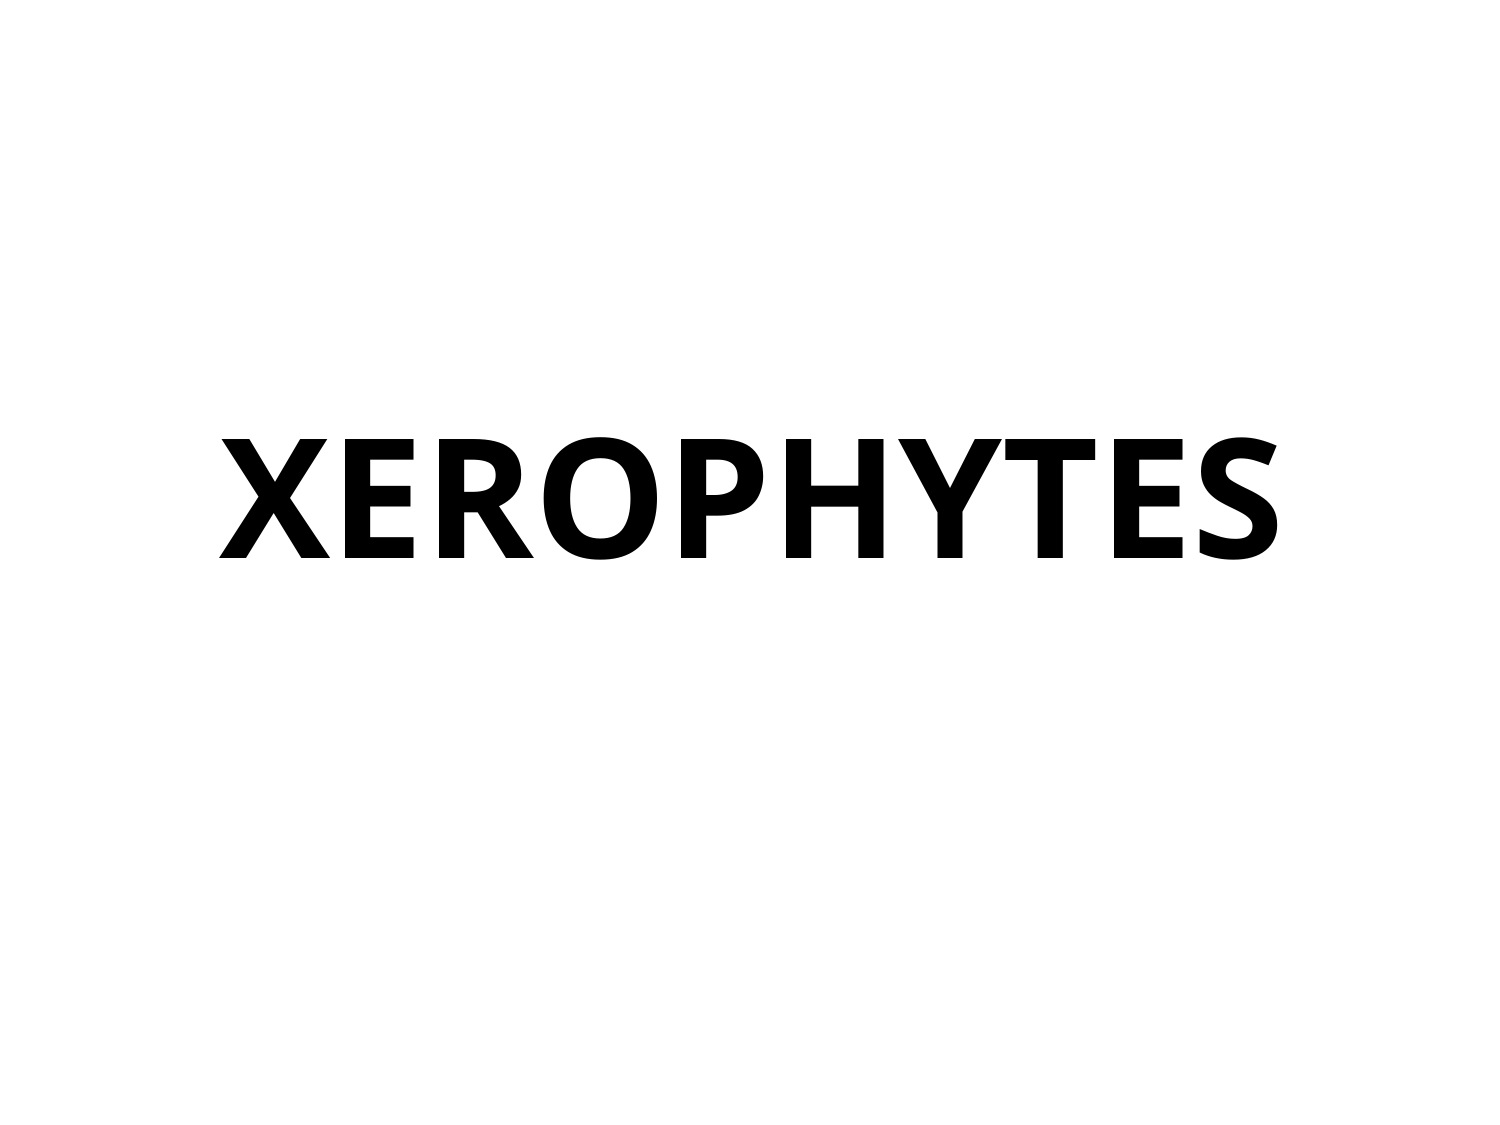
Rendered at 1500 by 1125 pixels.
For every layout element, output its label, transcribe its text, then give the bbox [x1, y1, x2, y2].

text_box XEROPHYTES [204, 384, 1301, 600]
